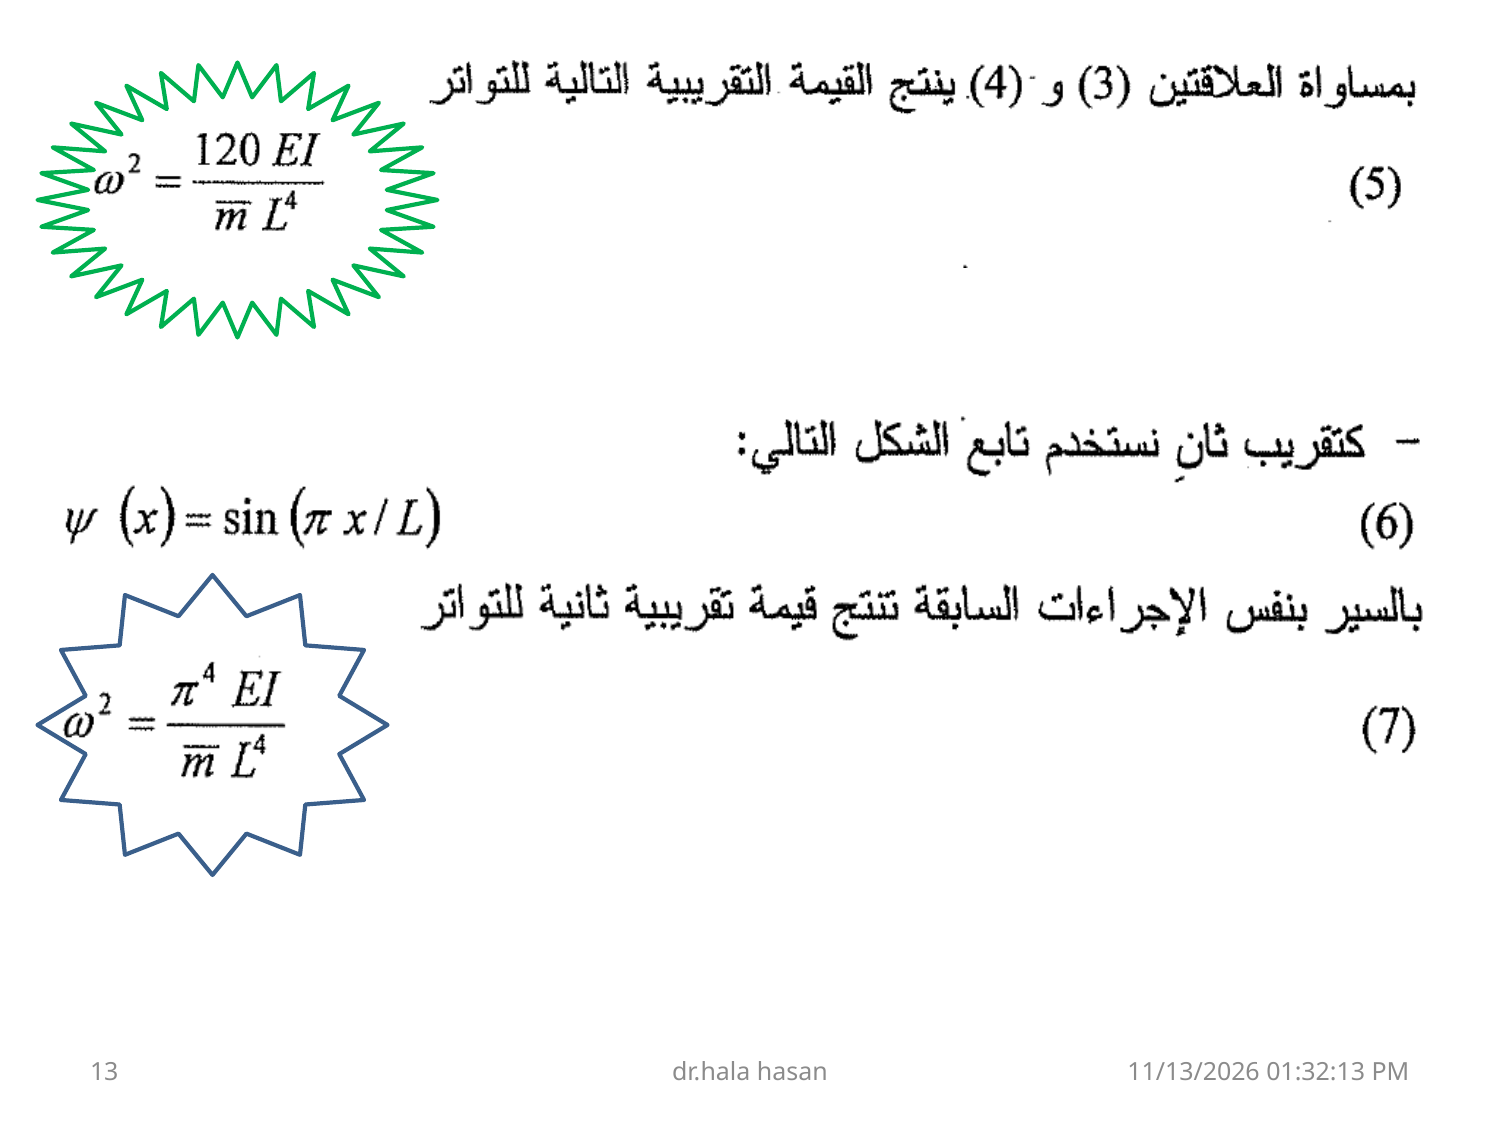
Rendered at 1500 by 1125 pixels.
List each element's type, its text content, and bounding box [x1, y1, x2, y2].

text_box [39, 214, 69, 231]
slide_number 6 أيار 2017 [1074, 1042, 1425, 1103]
text_box [69, 273, 80, 279]
footer dr.hala hasan [512, 1042, 988, 1103]
text_box [50, 241, 69, 255]
text_box [39, 169, 69, 186]
text_box [94, 277, 381, 340]
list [74, 49, 1426, 268]
text_box [50, 145, 69, 159]
picture [37, 412, 1437, 873]
slide_number 13 [75, 1042, 425, 1103]
text_box [35, 191, 69, 209]
